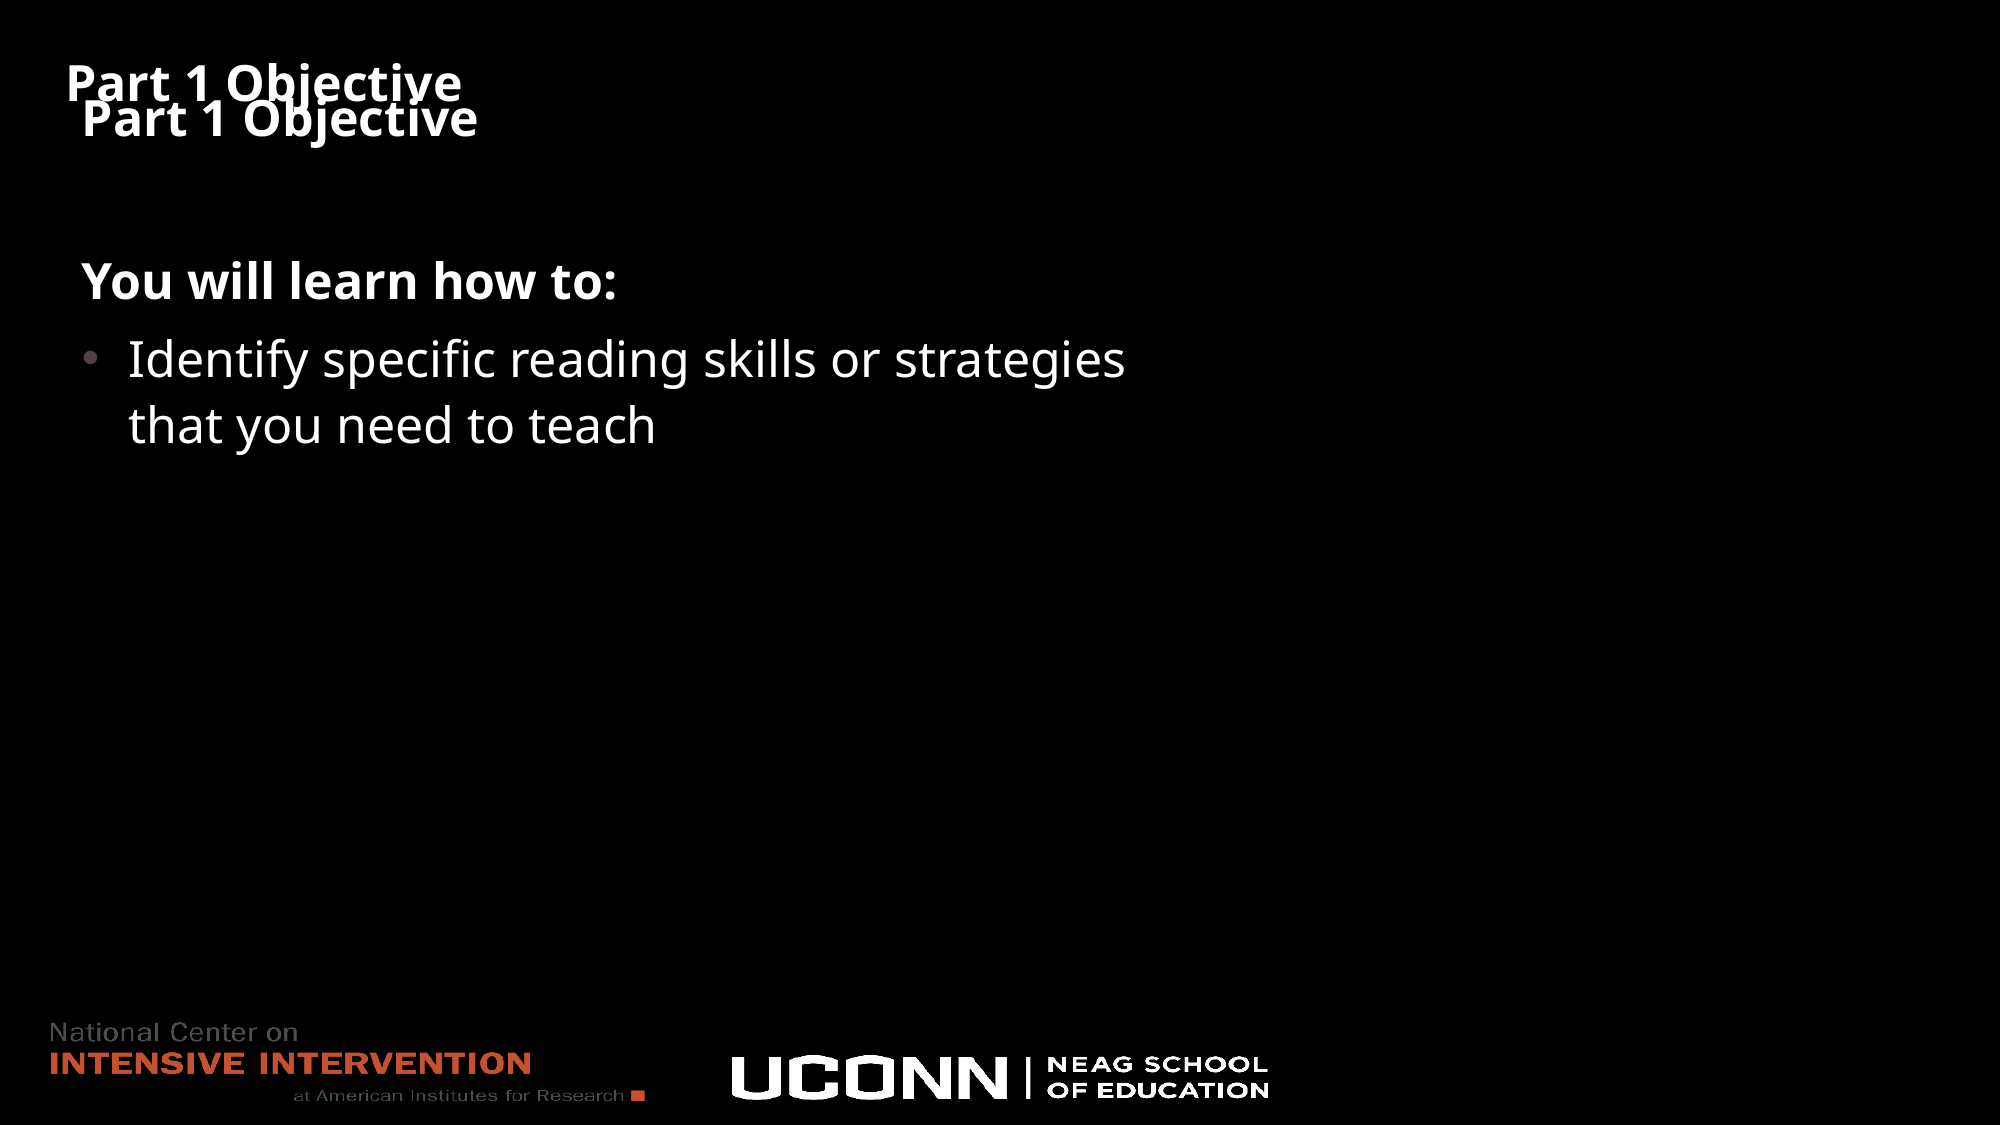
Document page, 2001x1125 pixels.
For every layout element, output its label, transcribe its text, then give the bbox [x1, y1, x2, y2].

picture [732, 1055, 1268, 1100]
title Part 1 Objective [50, 37, 1950, 158]
list You will learn how to: Identify specific reading skills or strategies that you need to teach [66, 235, 1150, 959]
picture [41, 1014, 654, 1109]
